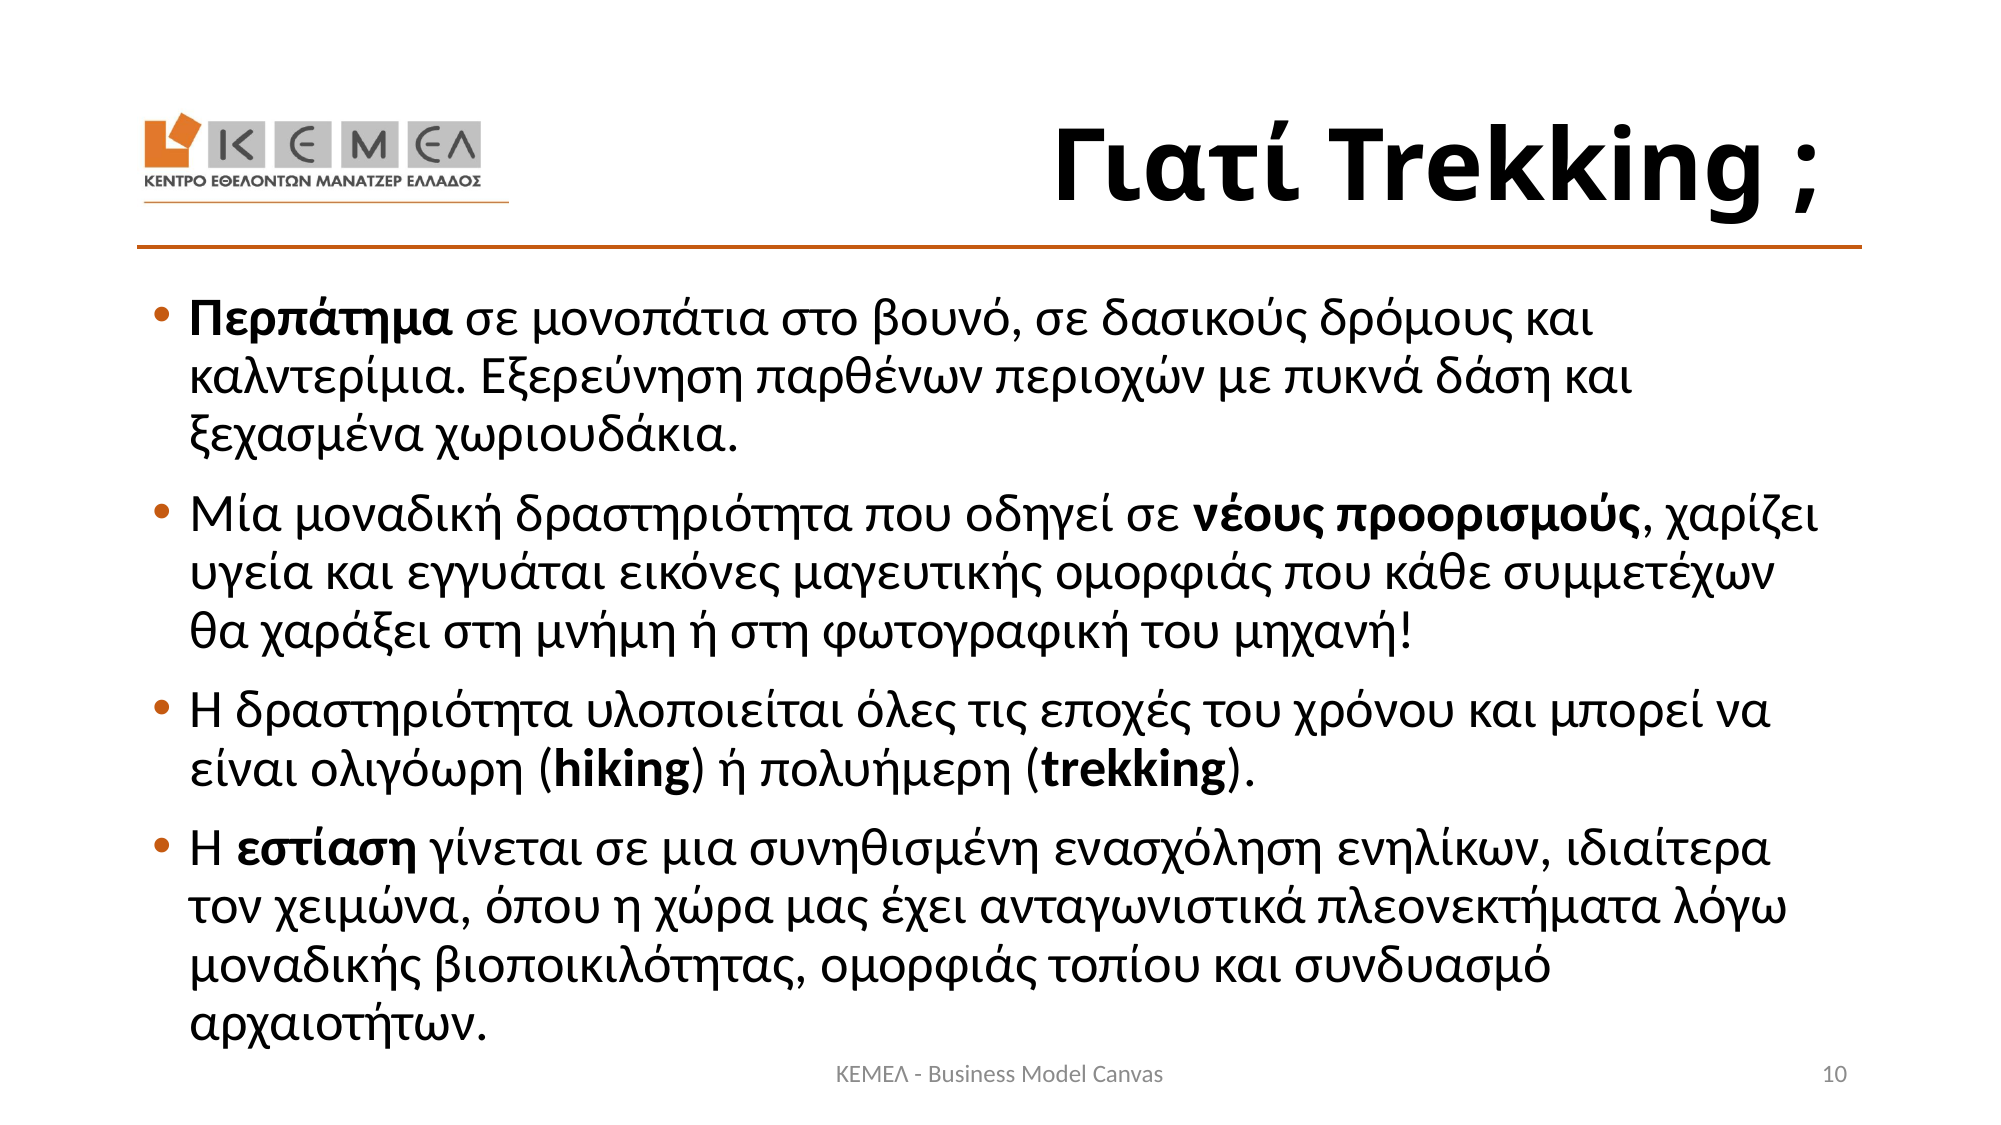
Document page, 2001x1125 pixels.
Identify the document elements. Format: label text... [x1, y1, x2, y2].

slide_number 10 [1412, 1042, 1863, 1103]
list Περπάτημα σε μονοπάτια στο βουνό, σε δασικούς δρόμους και καλντερίμια. Εξερεύνηση παρθένων περιοχών με πυκνά δάση και ξεχασμένα χωριουδάκια. Μία μοναδική δραστηριότητα που οδηγεί σε νέους προορισμούς, χαρίζει υγεία και εγγυάται εικόνες μαγευτικής ομορφιάς που κάθε συμμετέχων θα χαράξει στη μνήμη ή στη φωτογραφική του μηχανή! Η δραστηριότητα υλοποιείται όλες τις εποχές του χρόνου και μπορεί να είναι ολιγόωρη (hiking) ή πολυήμερη (trekking). Η εστίαση γίνεται σε μια συνηθισμένη ενασχόληση ενηλίκων, ιδιαίτερα τον χειμώνα, όπου η χώρα μας έχει ανταγωνιστικά πλεονεκτήματα λόγω μοναδικής βιοποικιλότητας, ομορφιάς τοπίου και συνδυασμό αρχαιοτήτων. [137, 280, 1863, 995]
footer ΚΕΜΕΛ - Business Model Canvas [662, 1042, 1338, 1103]
title Γιατί Trekking ; [137, 59, 1863, 278]
